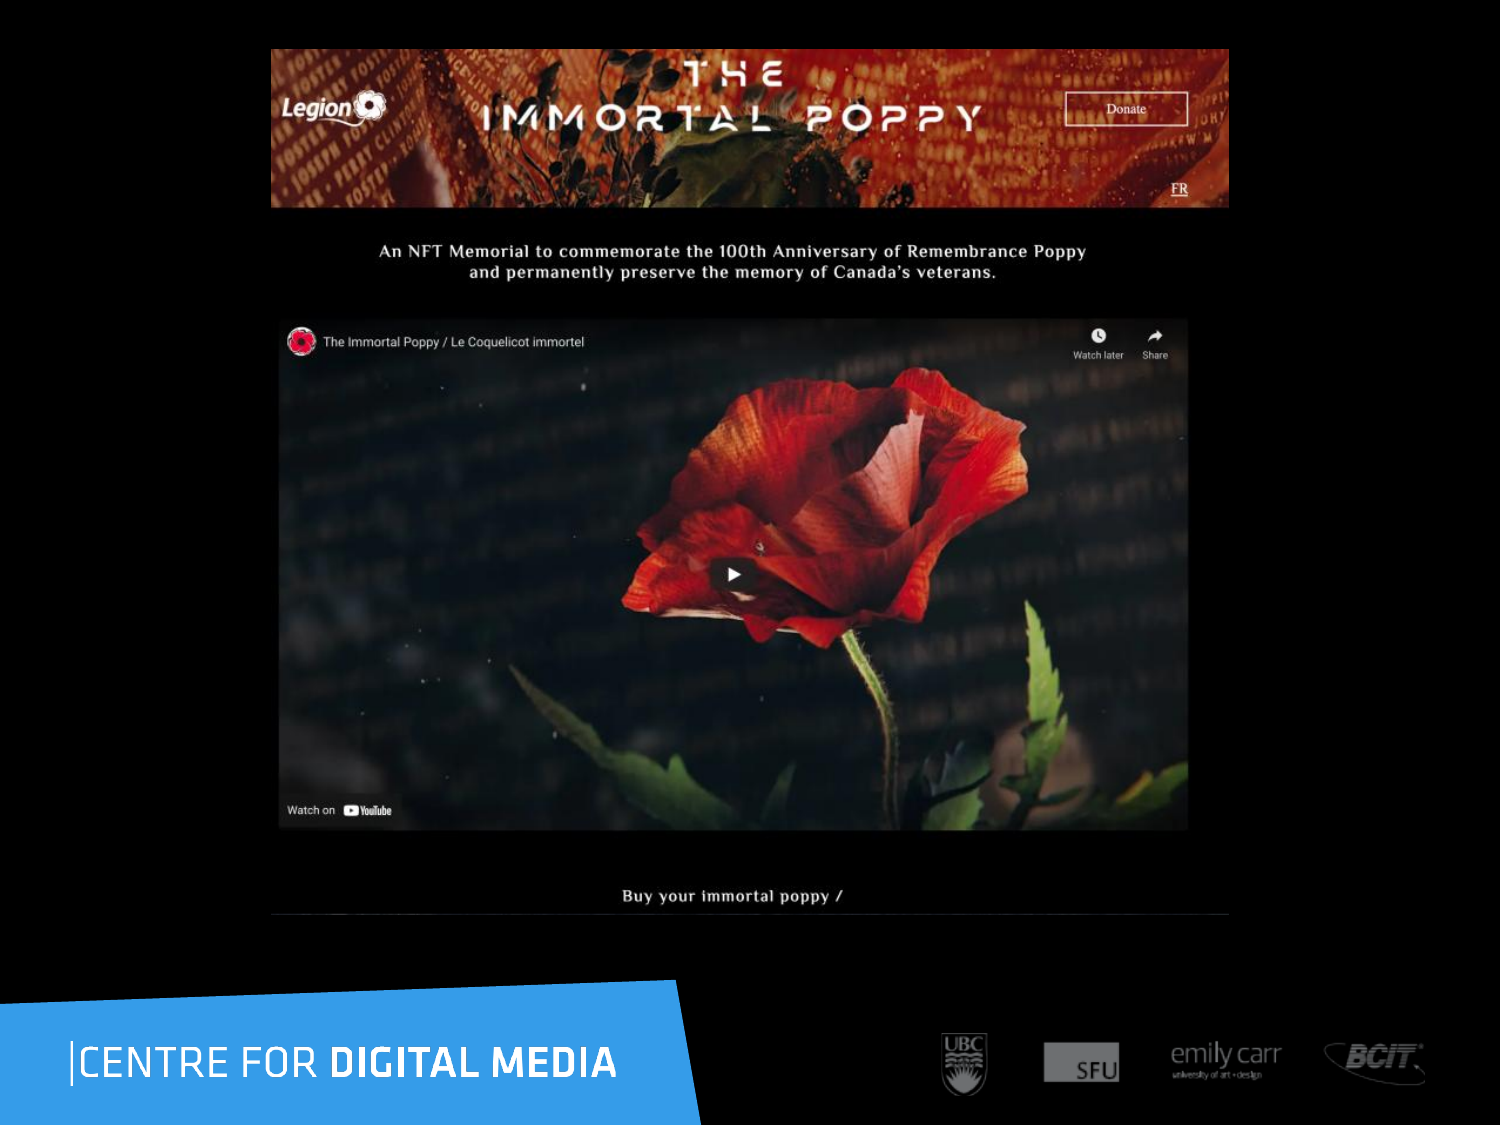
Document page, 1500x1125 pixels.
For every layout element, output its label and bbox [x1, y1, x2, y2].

picture [271, 49, 1229, 915]
